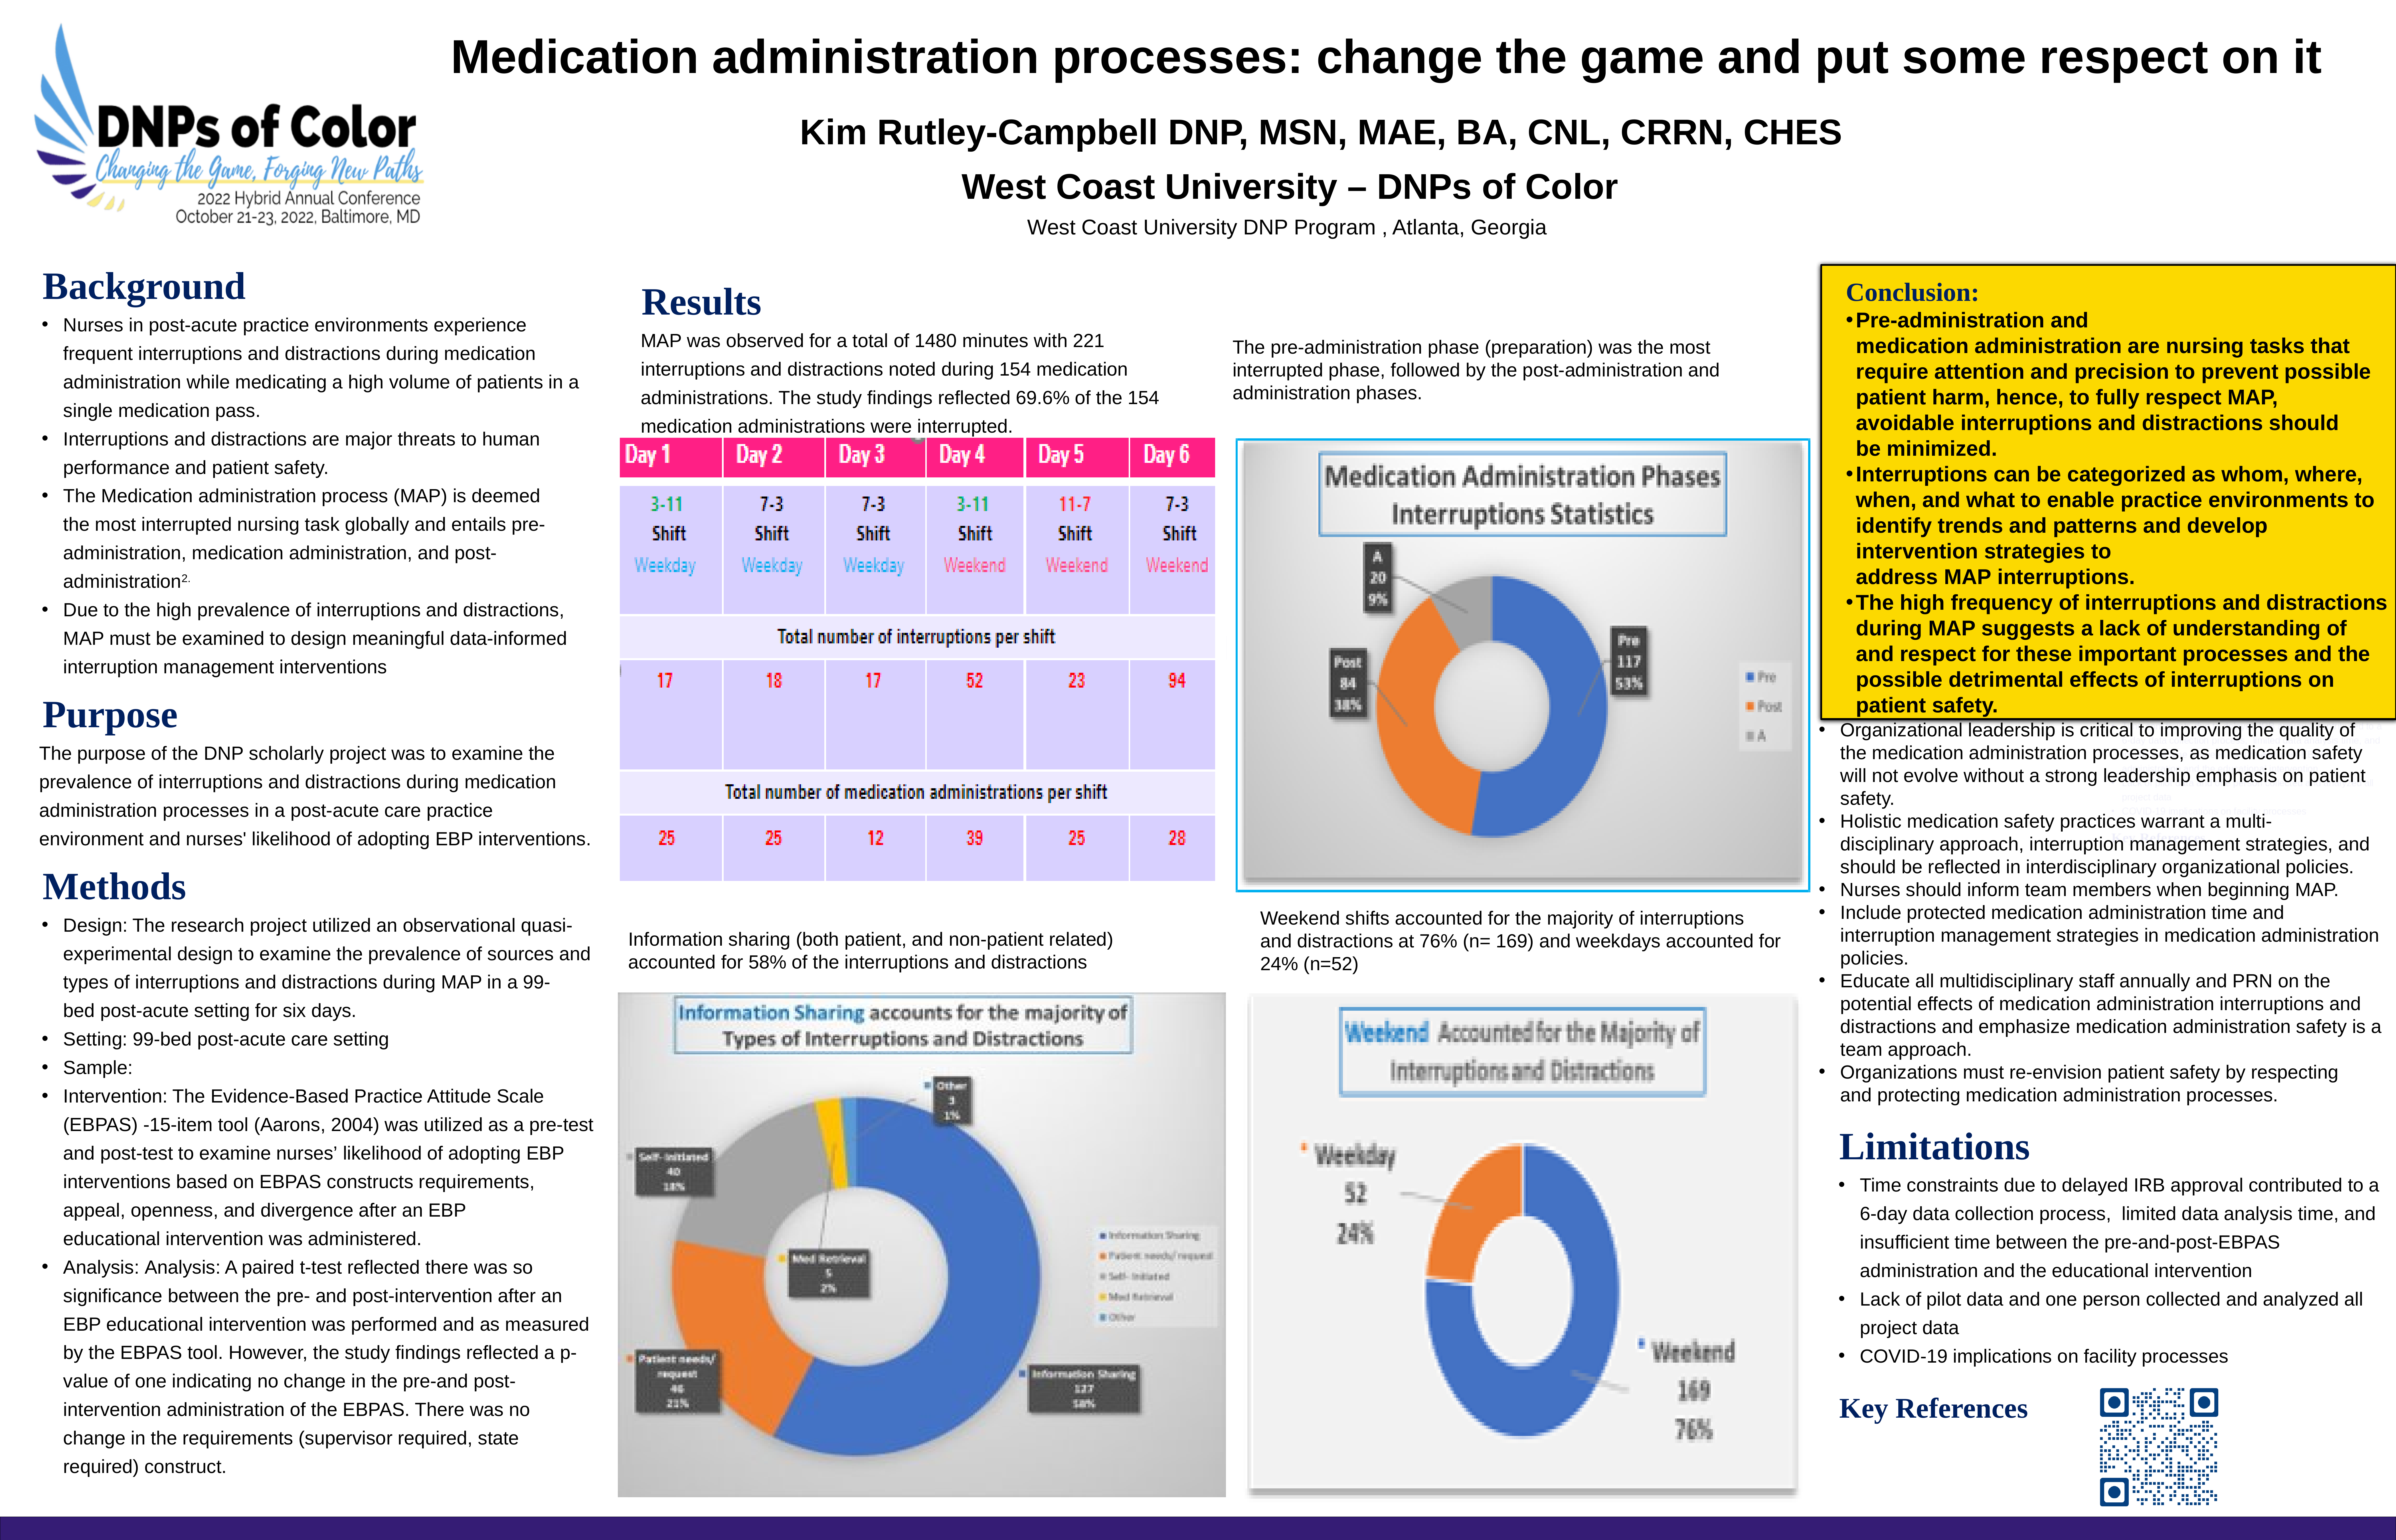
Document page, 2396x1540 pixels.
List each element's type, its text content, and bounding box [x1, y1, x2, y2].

text_box Background Nurses in post-acute practice environments experience frequent interruptions and distractions during medication administration while medicating a high volume of patients in a single medication pass. Interruptions and distractions are major threats to human performance and patient safety. The Medication administration process (MAP) is deemed the most interrupted nursing task globally and entails pre-administration, medication administration, and post-administration2. Due to the high prevalence of interruptions and distractions, MAP must be examined to design meaningful data-informed interruption management interventions Purpose The purpose of the DNP scholarly project was to examine the prevalence of interruptions and distractions during medication administration processes in a post-acute care practice environment and nurses' likelihood of adopting EBP interventions. Methods Design: The research project utilized an observational quasi-experimental design to examine the prevalence of sources and types of interruptions and distractions during MAP in a 99-bed post-acute setting for six days. Setting: 99-bed post-acute care setting Sample: Intervention: The Evidence-Based Practice Attitude Scale (EBPAS) -15-item tool (Aarons, 2004) was utilized as a pre-test and post-test to examine nurses’ likelihood of adopting EBP interventions based on EBPAS constructs requirements, appeal, openness, and divergence after an EBP educational intervention was administered. Analysis: Analysis: A paired t-test reflected there was so significance between the pre- and post-intervention after an EBP educational intervention was performed and as measured by the EBPAS tool. However, the study findings reflected a p-value of one indicating no change in the pre-and post-intervention administration of the EBPAS. There was no change in the requirements (supervisor required, state required) construct. [22, 249, 598, 1502]
picture [15, 12, 441, 266]
text_box Information sharing (both patient, and non-patient related) accounted for 58% of the interruptions and distractions [624, 925, 1215, 975]
text_box The pre-administration phase (preparation) was the most interrupted phase, followed by the post-administration and administration phases. [1228, 333, 1791, 406]
picture [1236, 890, 1237, 893]
picture [1808, 890, 1810, 893]
picture [618, 992, 1226, 1497]
text_box Weekend shifts accounted for the majority of interruptions and distractions at 76% (n= 169) and weekdays accounted for 24% (n=52)​ [1256, 903, 1792, 976]
text_box Results MAP was observed for a total of 1480 minutes with 221 interruptions and distractions noted during 154 medication administrations. The study findings reflected 69.6% of the 154 medication administrations were interrupted. [621, 884, 1197, 992]
text_box Conclusion: Pre-administration and medication administration are nursing tasks that require attention and precision to prevent possible patient harm, hence, to fully respect MAP, avoidable interruptions and distractions should be minimized. Interruptions can be categorized as whom, where, when, and what to enable practice environments to identify trends and patterns and develop intervention strategies to address MAP interruptions. The high frequency of interruptions and distractions during MAP suggests a lack of understanding of and respect for these important processes and the possible detrimental effects of interruptions on patient safety. [1821, 265, 2396, 719]
picture [1238, 441, 1808, 889]
text_box Implications Organizational leadership is critical to improving the quality of the medication administration processes, as medication safety will not evolve without a strong leadership emphasis on patient safety. Holistic medication safety practices warrant a multi-disciplinary approach, interruption management strategies, and should be reflected in interdisciplinary organizational policies. Nurses should inform team members when beginning MAP. Include protected medication administration time and interruption management strategies in medication administration policies. Educate all multidisciplinary staff annually and PRN on the potential effects of medication administration interruptions and distractions and emphasize medication administration safety is a team approach. Organizations must re-envision patient safety by respecting and protecting medication administration processes. Limitations Time constraints due to delayed IRB approval contributed to a 6-day data collection process, limited data analysis time, and insufficient time between the pre-and-post-EBPAS administration and the educational intervention Lack of pilot data and one person collected and analyzed all project data COVID-19 implications on facility processes Key References [1819, 723, 2386, 1495]
text_box [1228, 1067, 1242, 1275]
picture [2095, 1383, 2223, 1511]
text_box Results MAP was observed for a total of 1480 minutes with 221 interruptions and distractions noted during 154 medication administrations. The study findings reflected 69.6% of the 154 medication administrations were interrupted. [621, 265, 1197, 437]
text_box West Coast University – DNPs of Color West Coast University DNP Program , Atlanta, Georgia [582, 163, 1998, 239]
text_box [0, 1517, 2396, 1540]
picture [1808, 438, 1810, 440]
picture [620, 438, 1443, 881]
text_box Medication administration processes: change the game and put some respect on it [442, 26, 2335, 112]
text_box Kim Rutley-Campbell DNP, MSN, MAE, BA, CNL, CRRN, CHES [703, 109, 1959, 163]
text_box [1229, 369, 1820, 1511]
picture [1243, 993, 1802, 1502]
